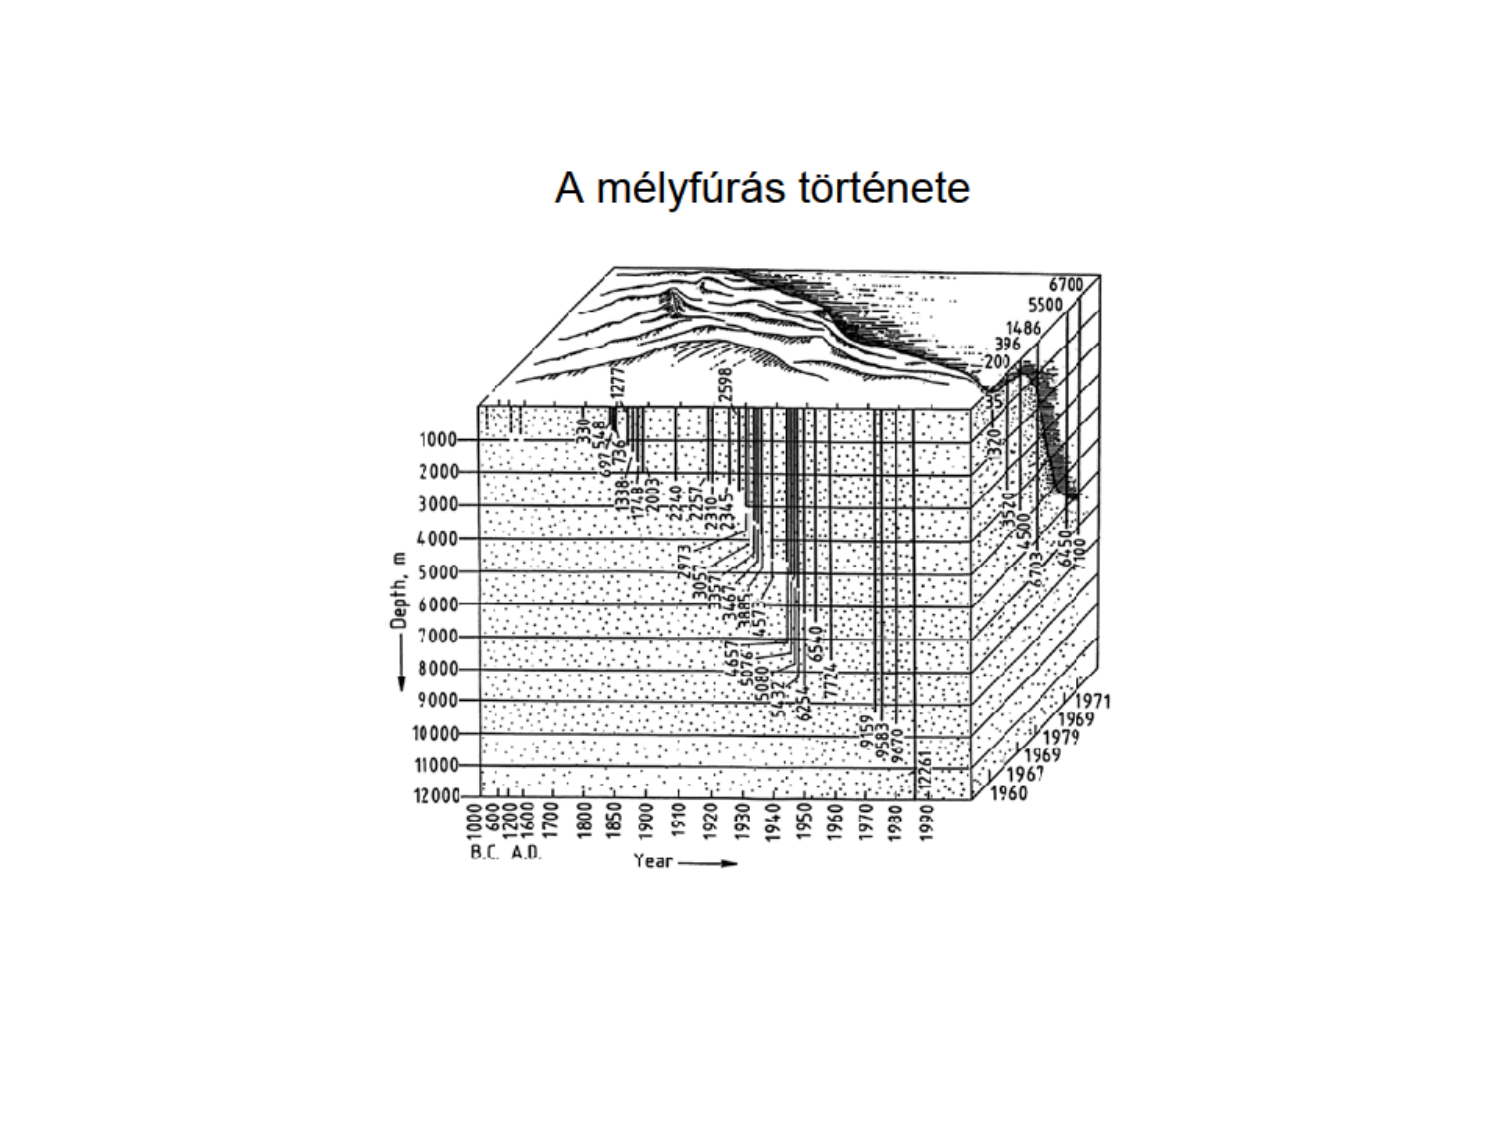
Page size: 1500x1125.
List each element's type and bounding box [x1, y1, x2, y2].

picture [188, 141, 1312, 984]
